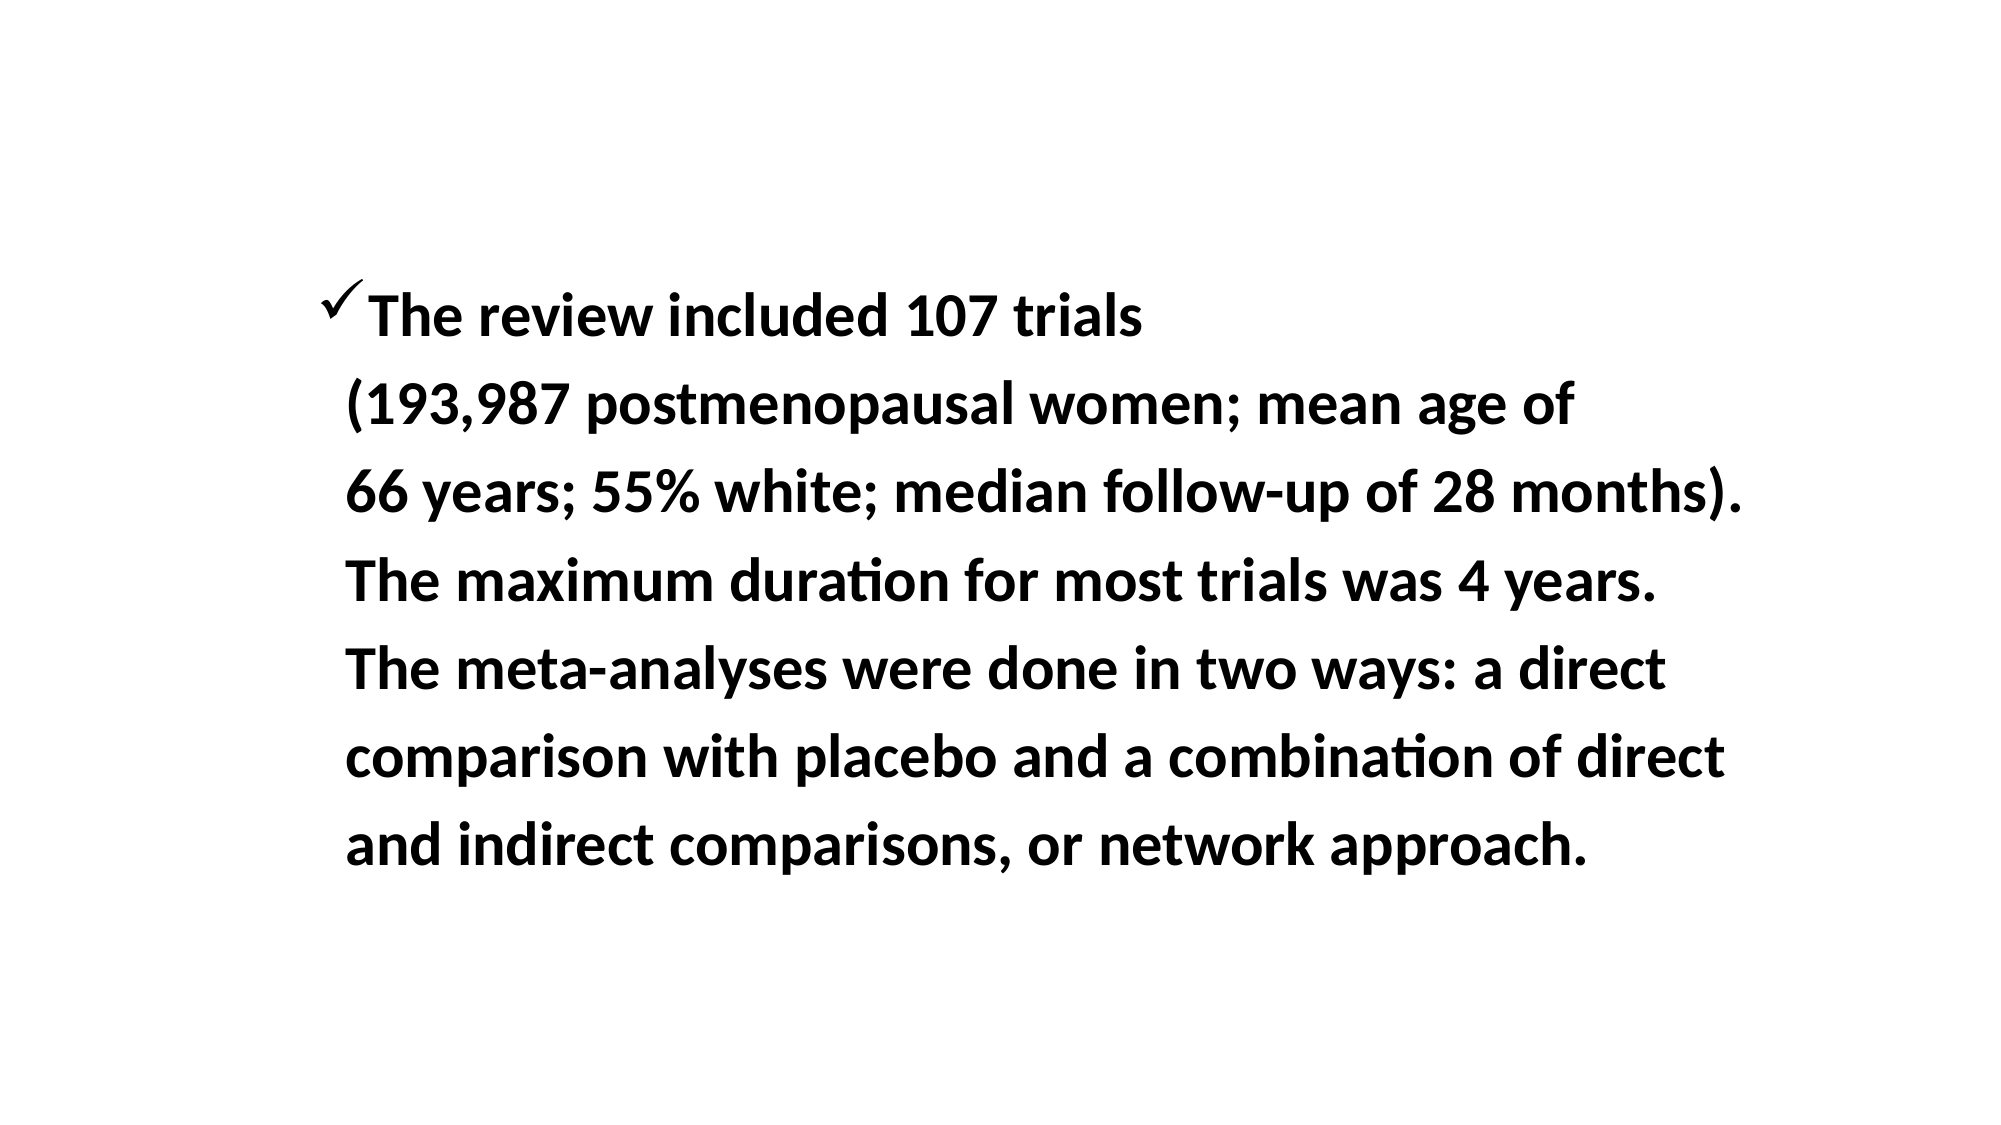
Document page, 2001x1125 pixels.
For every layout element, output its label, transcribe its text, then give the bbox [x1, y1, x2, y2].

list The review included 107 trials (193,987 postmenopausal women; mean age of 66 years; 55% white; median follow-up of 28 months). The maximum duration for most trials was 4 years. The meta-analyses were done in two ways: a direct comparison with placebo and a combination of direct and indirect comparisons, or network approach. [301, 274, 1798, 1014]
